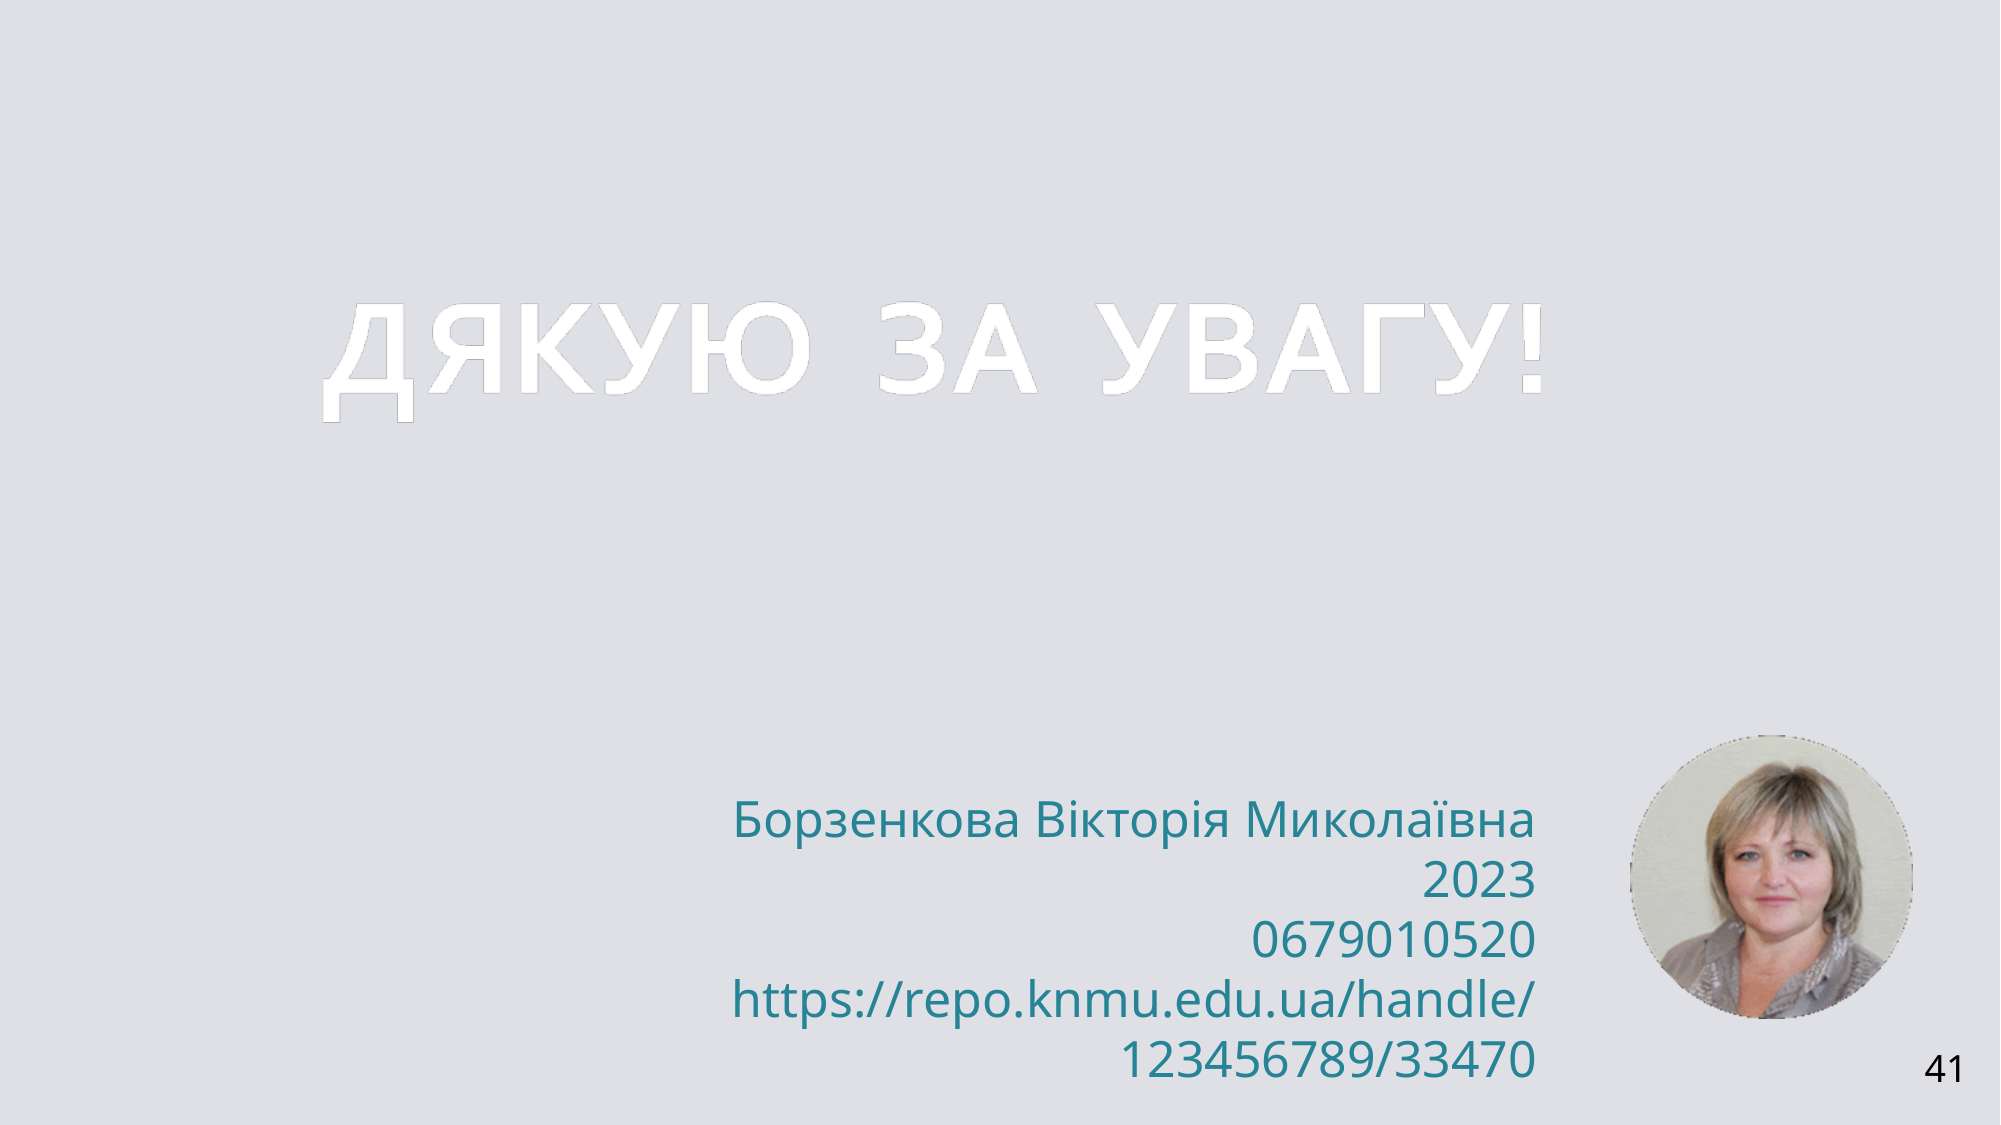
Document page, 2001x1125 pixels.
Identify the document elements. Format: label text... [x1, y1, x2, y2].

picture [1630, 735, 1913, 1019]
text_box Борзенкова Вікторія Миколаївна 2023 0679010520 https://repo.knmu.edu.ua/handle/123456789/33470 [394, 780, 1552, 1096]
text_box 41 [1909, 1037, 1983, 1098]
picture [235, 224, 1844, 513]
